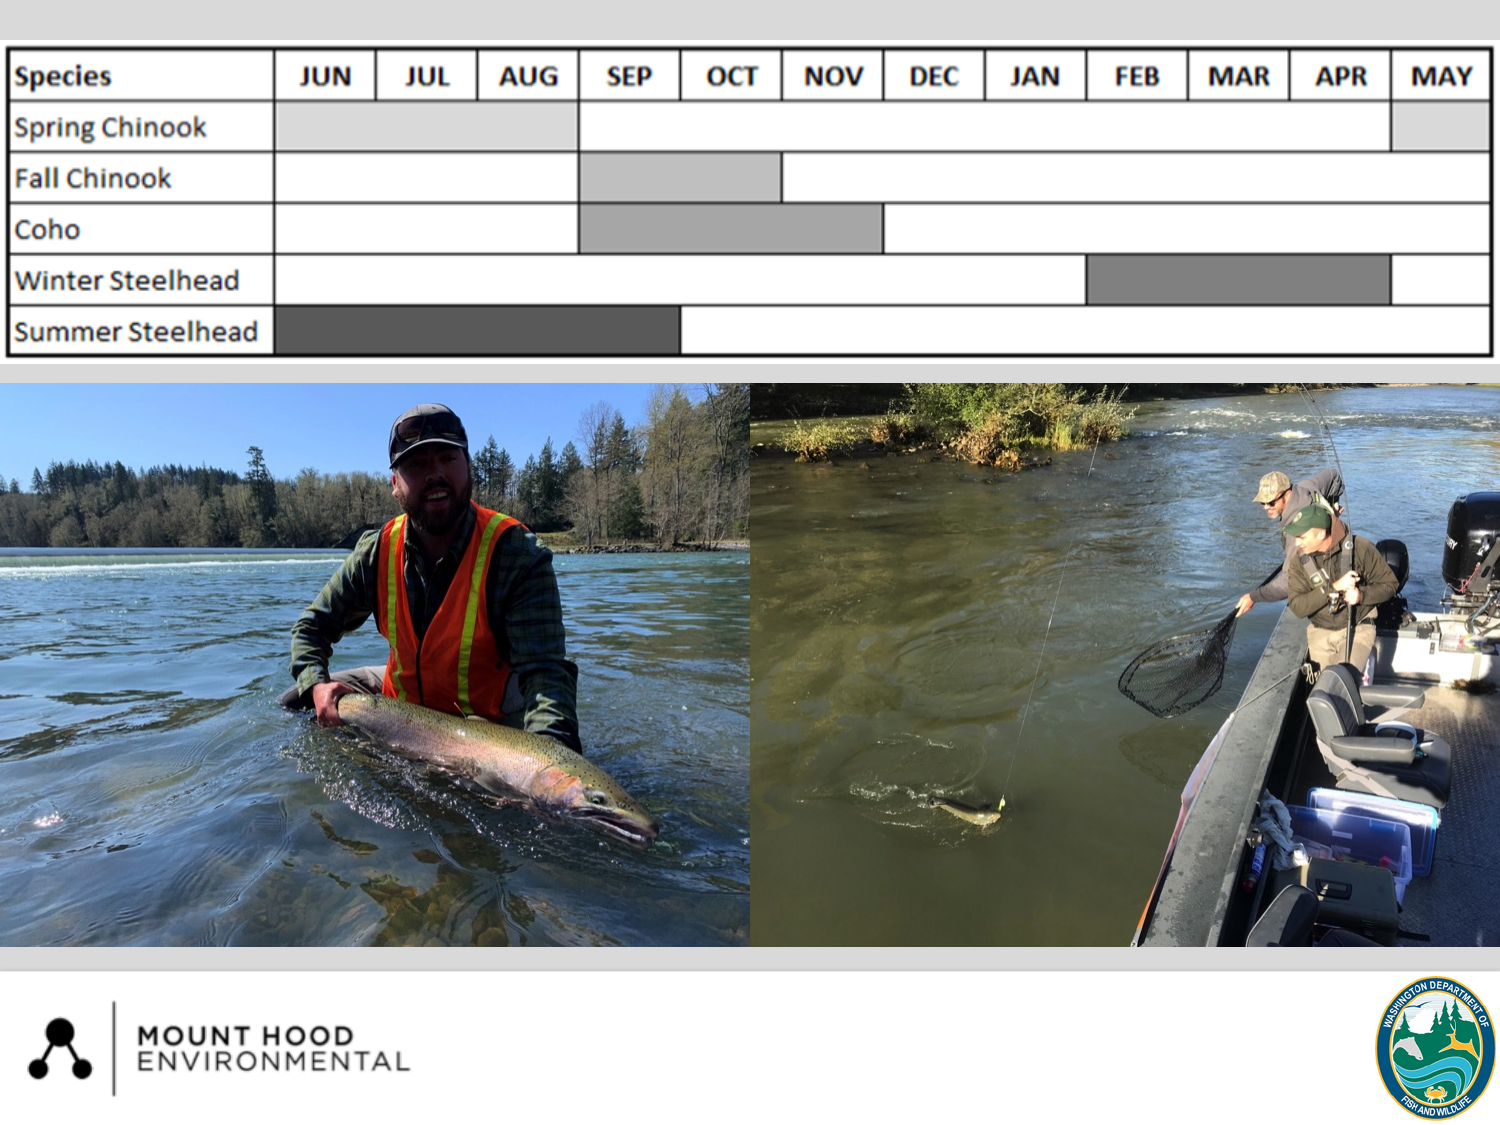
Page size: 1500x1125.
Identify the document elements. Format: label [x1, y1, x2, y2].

picture [1375, 976, 1496, 1125]
picture [0, 40, 1500, 364]
picture [12, 985, 429, 1111]
picture [0, 383, 1500, 947]
